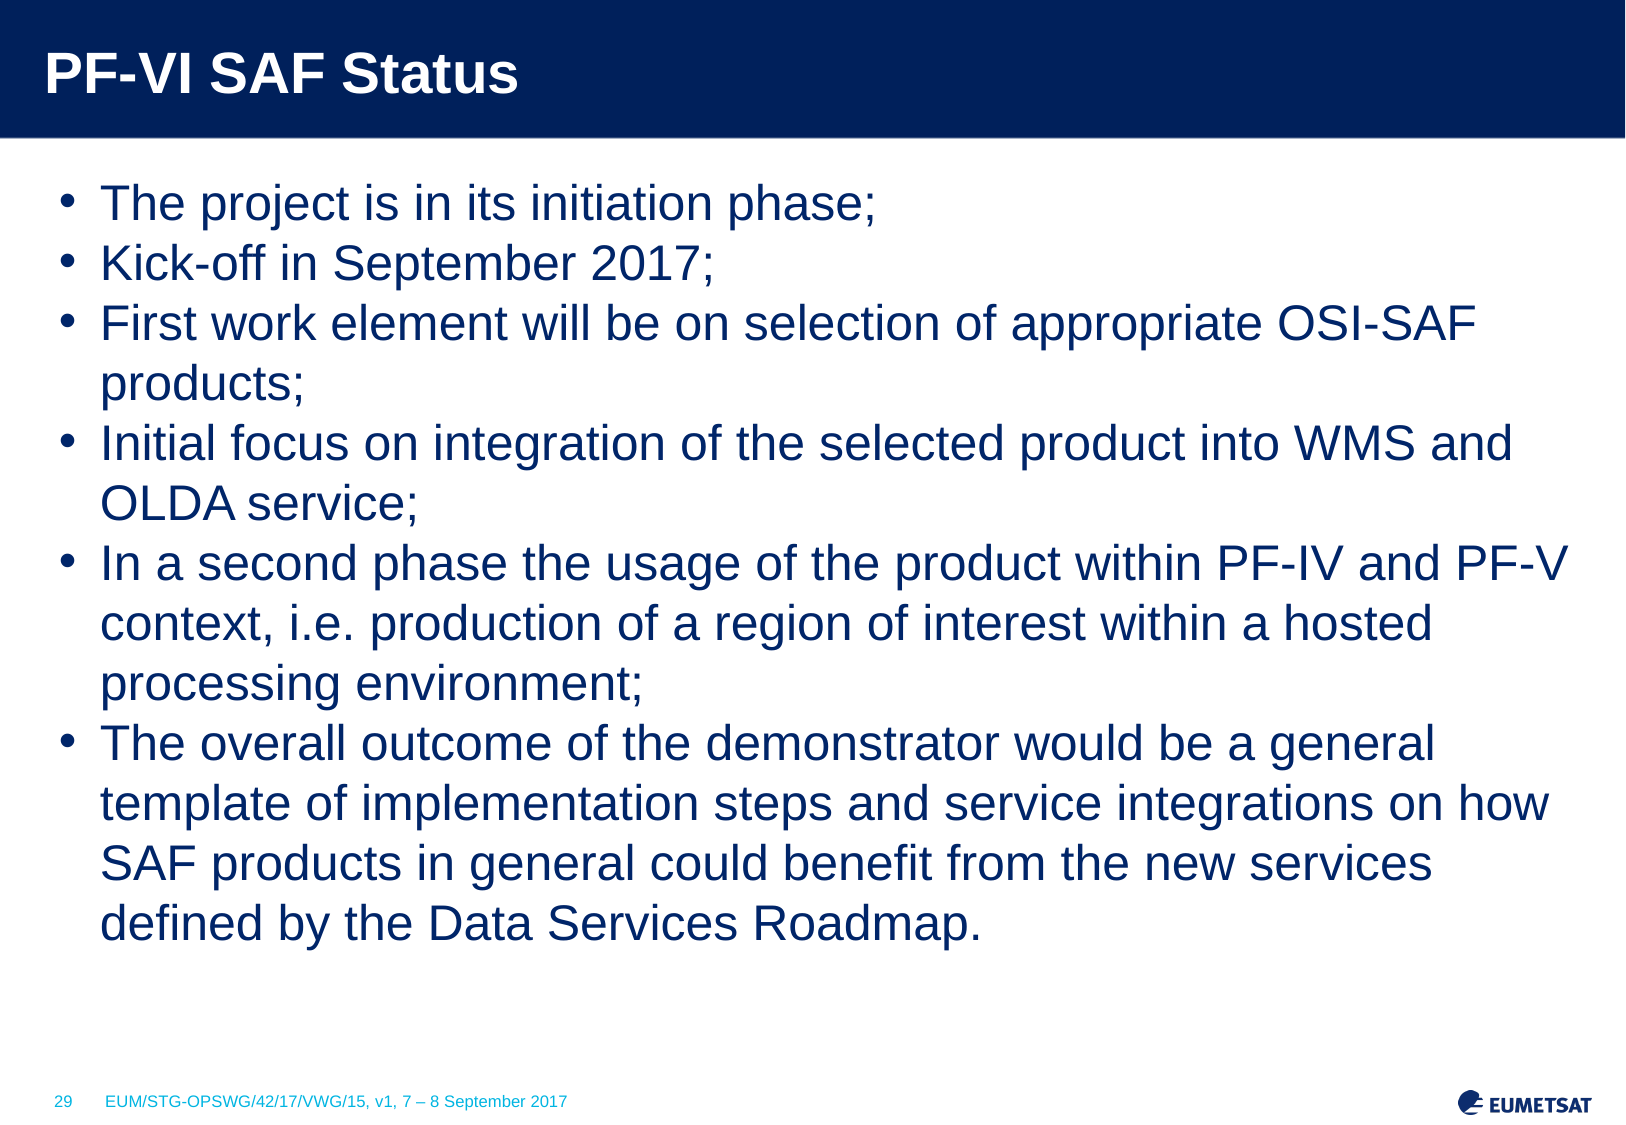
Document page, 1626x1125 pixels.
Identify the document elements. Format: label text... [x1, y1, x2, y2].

list The project is in its initiation phase; Kick-off in September 2017; First work element will be on selection of appropriate OSI-SAF products; Initial focus on integration of the selected product into WMS and OLDA service; In a second phase the usage of the product within PF-IV and PF-V context, i.e. production of a region of interest within a hosted processing environment; The overall outcome of the demonstrator would be a general template of implementation steps and service integrations on how SAF products in general could benefit from the new services defined by the Data Services Roadmap. [43, 162, 1594, 1048]
title PF-VI SAF Status [0, 0, 1514, 141]
picture [0, 0, 1626, 1125]
